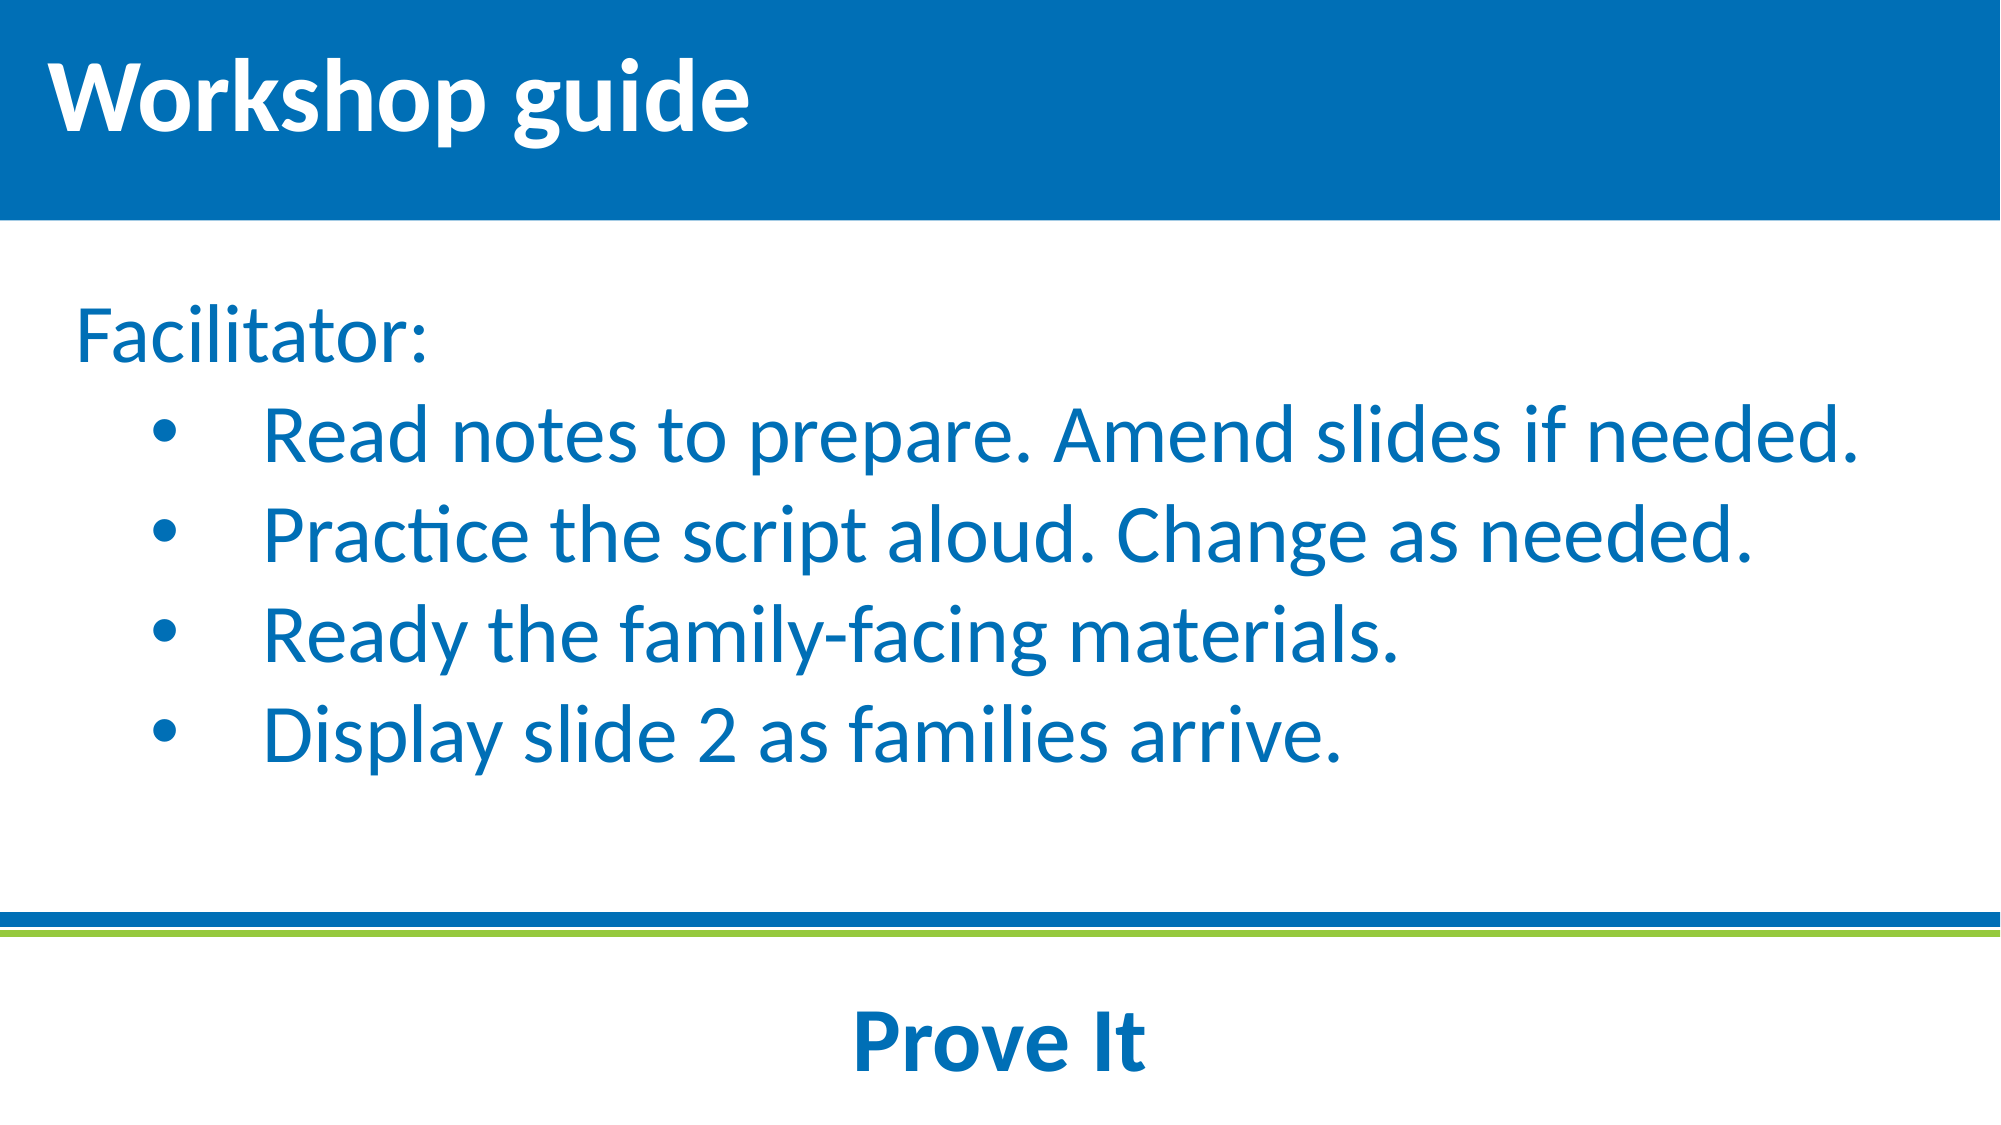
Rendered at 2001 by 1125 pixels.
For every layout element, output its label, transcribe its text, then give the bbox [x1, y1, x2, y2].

title Workshop guide [2, 0, 1505, 200]
list Prove It [0, 945, 2000, 1125]
list Facilitator: Read notes to prepare. Amend slides if needed. Practice the script aloud. Change as needed. Ready the family-facing materials. Display slide 2 as families arrive. [0, 271, 2000, 850]
